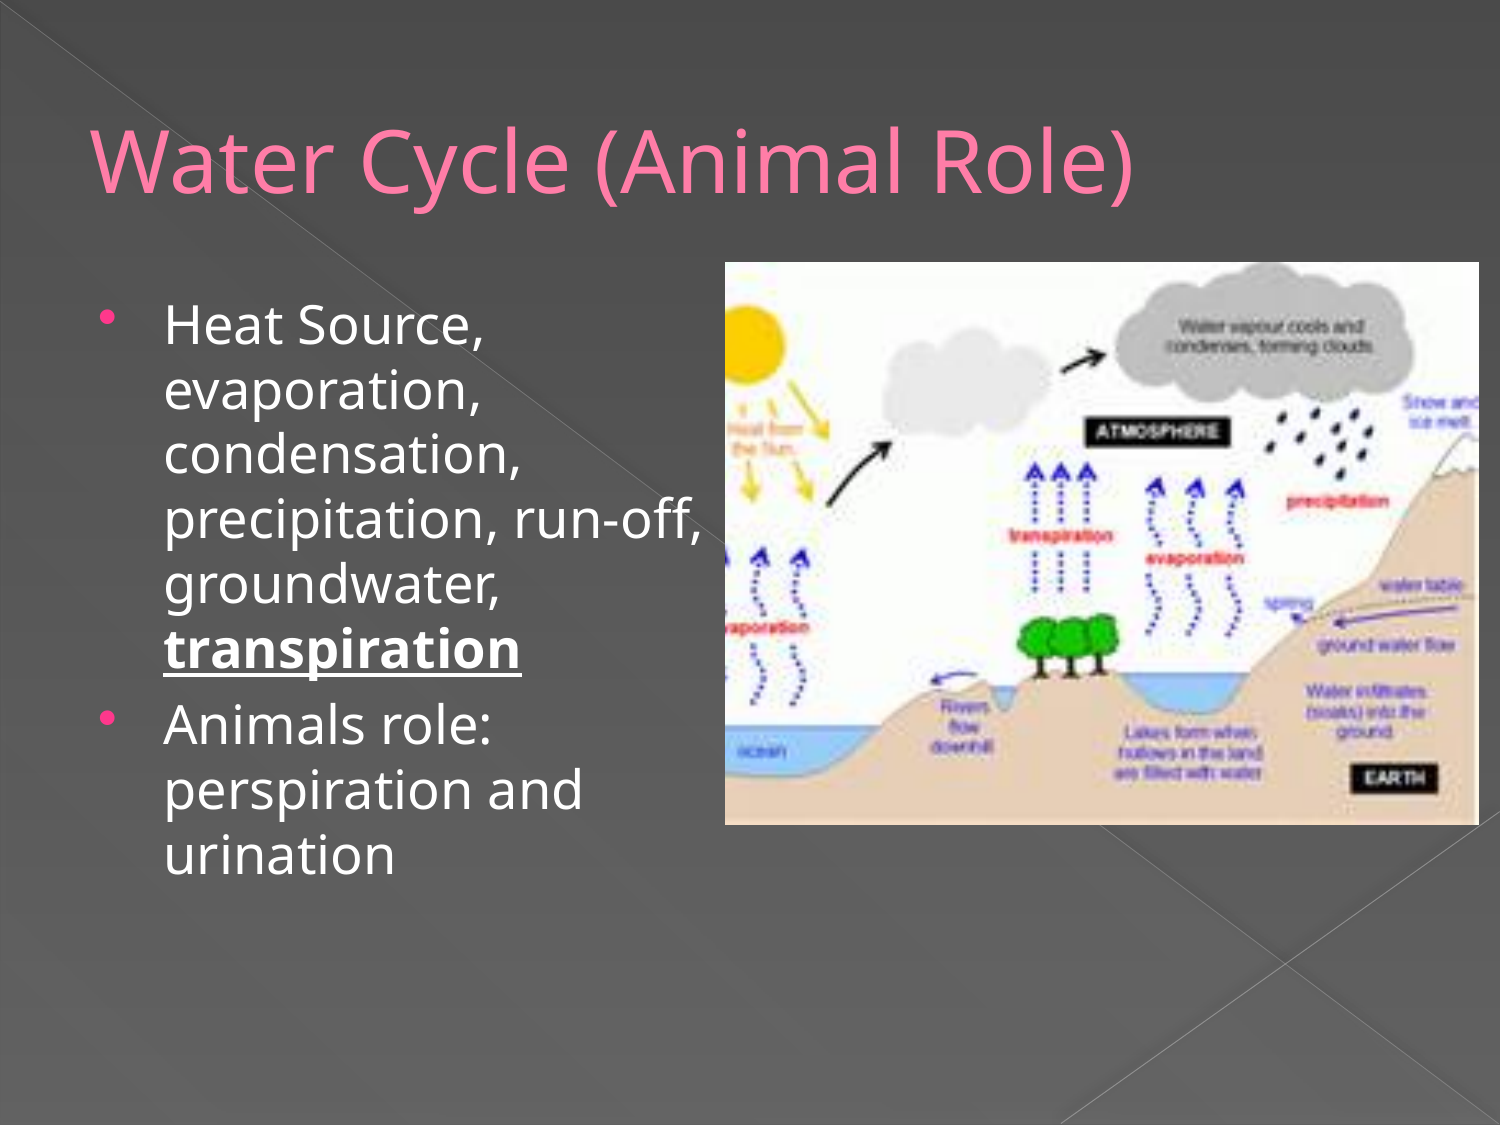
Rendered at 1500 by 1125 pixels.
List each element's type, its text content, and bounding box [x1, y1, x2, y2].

title Water Cycle (Animal Role) [75, 43, 1425, 274]
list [724, 262, 1479, 826]
list Heat Source, evaporation, condensation, precipitation, run-off, groundwater, transpiration Animals role: perspiration and urination [75, 282, 738, 1025]
